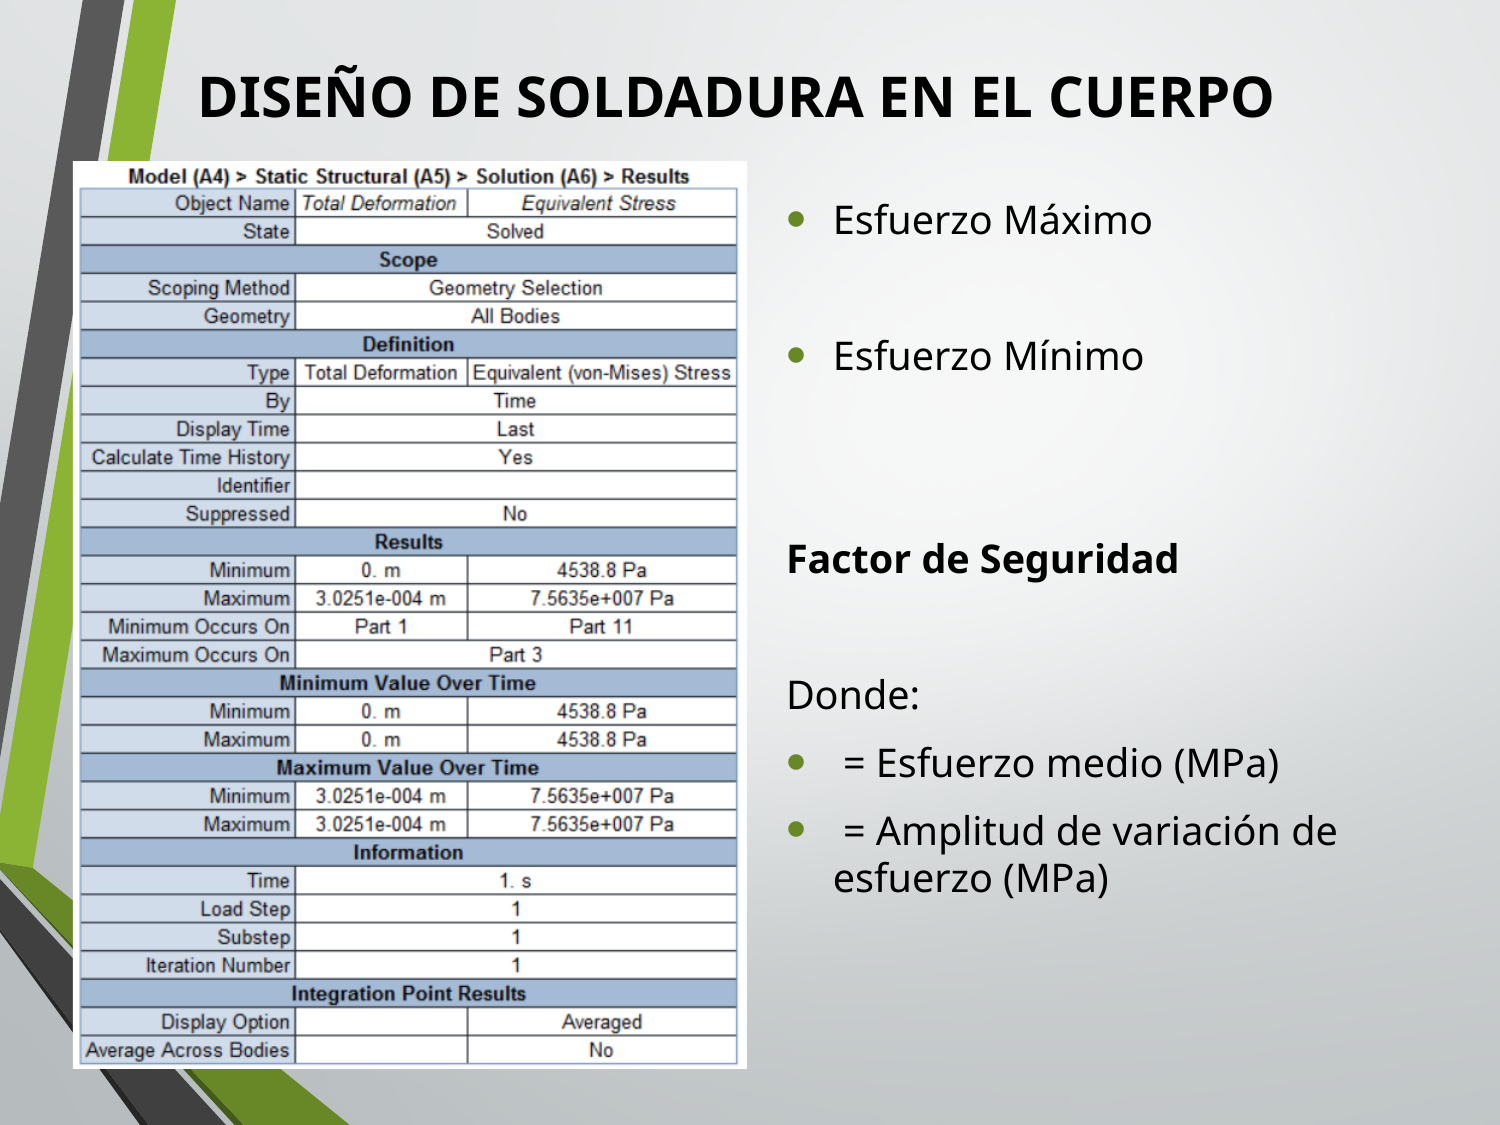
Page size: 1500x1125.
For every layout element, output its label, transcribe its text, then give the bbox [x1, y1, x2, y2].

picture [72, 161, 748, 1070]
title DISEÑO DE SOLDADURA EN EL CUERPO [182, 27, 1416, 162]
